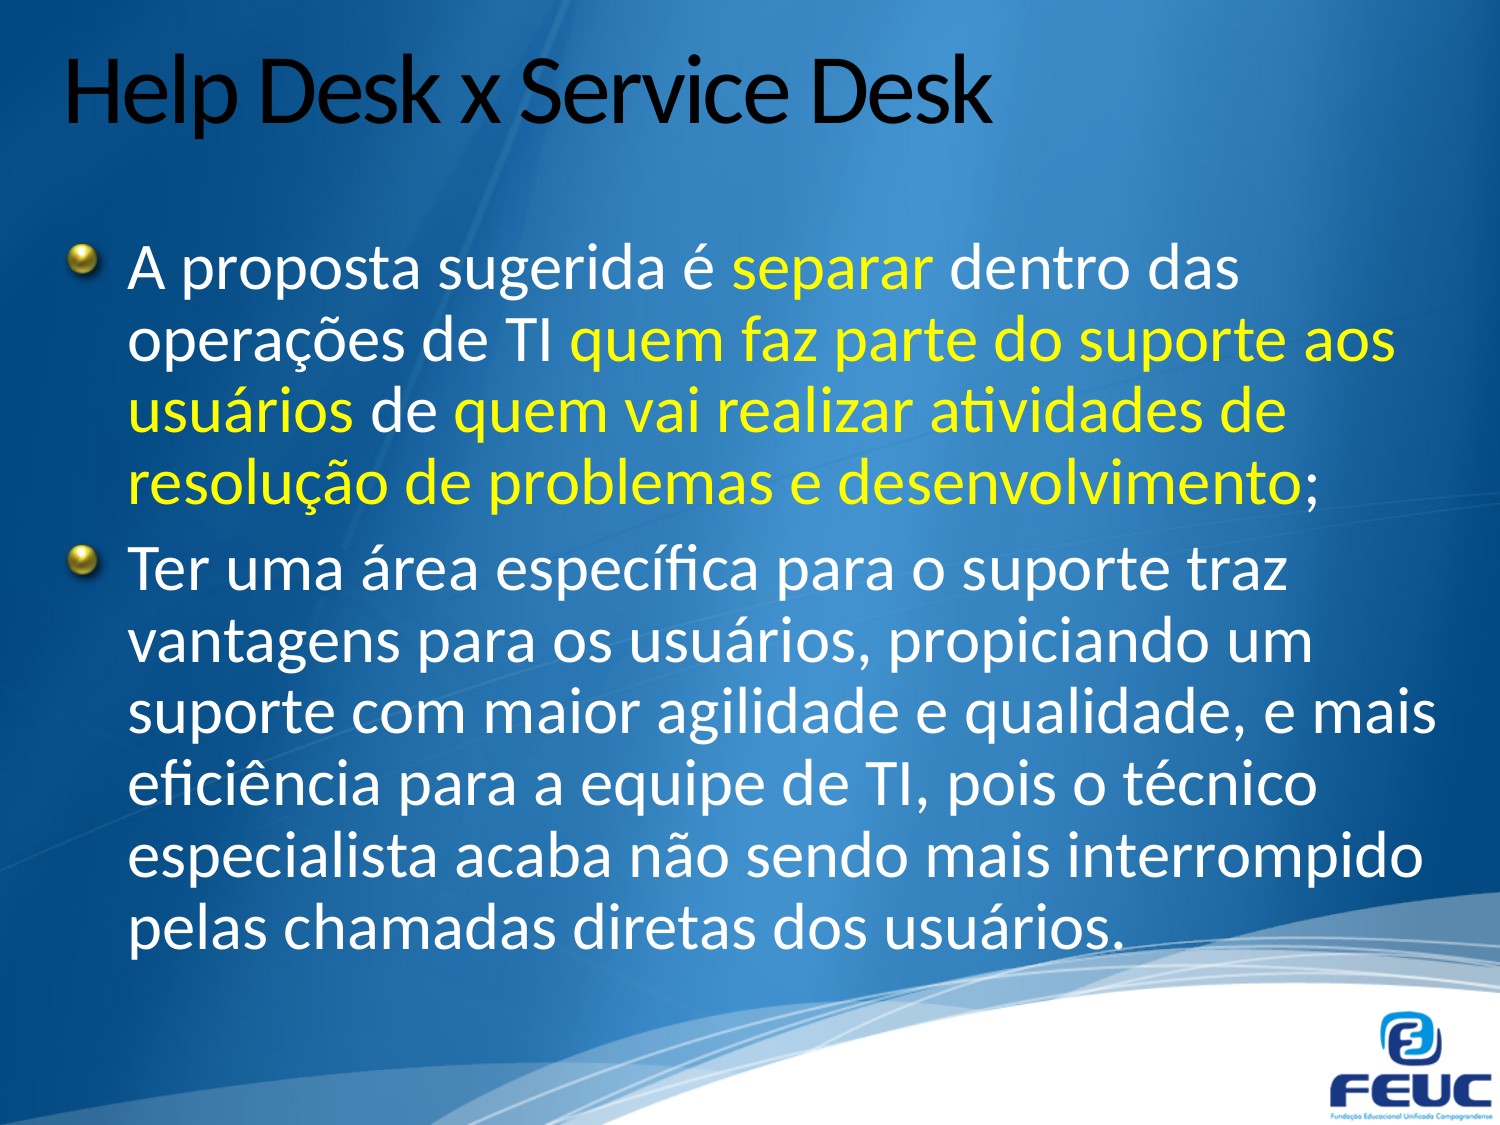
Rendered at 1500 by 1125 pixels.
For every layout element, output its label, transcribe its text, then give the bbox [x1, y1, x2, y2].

title Help Desk x Service Desk [62, 37, 1438, 147]
list A proposta sugerida é separar dentro das operações de TI quem faz parte do suporte aos usuários de quem vai realizar atividades de resolução de problemas e desenvolvimento; Ter uma área específica para o suporte traz vantagens para os usuários, propiciando um suporte com maior agilidade e qualidade, e mais eficiência para a equipe de TI, pois o técnico especialista acaba não sendo mais interrompido pelas chamadas diretas dos usuários. [62, 231, 1483, 975]
picture [0, 0, 1500, 1125]
